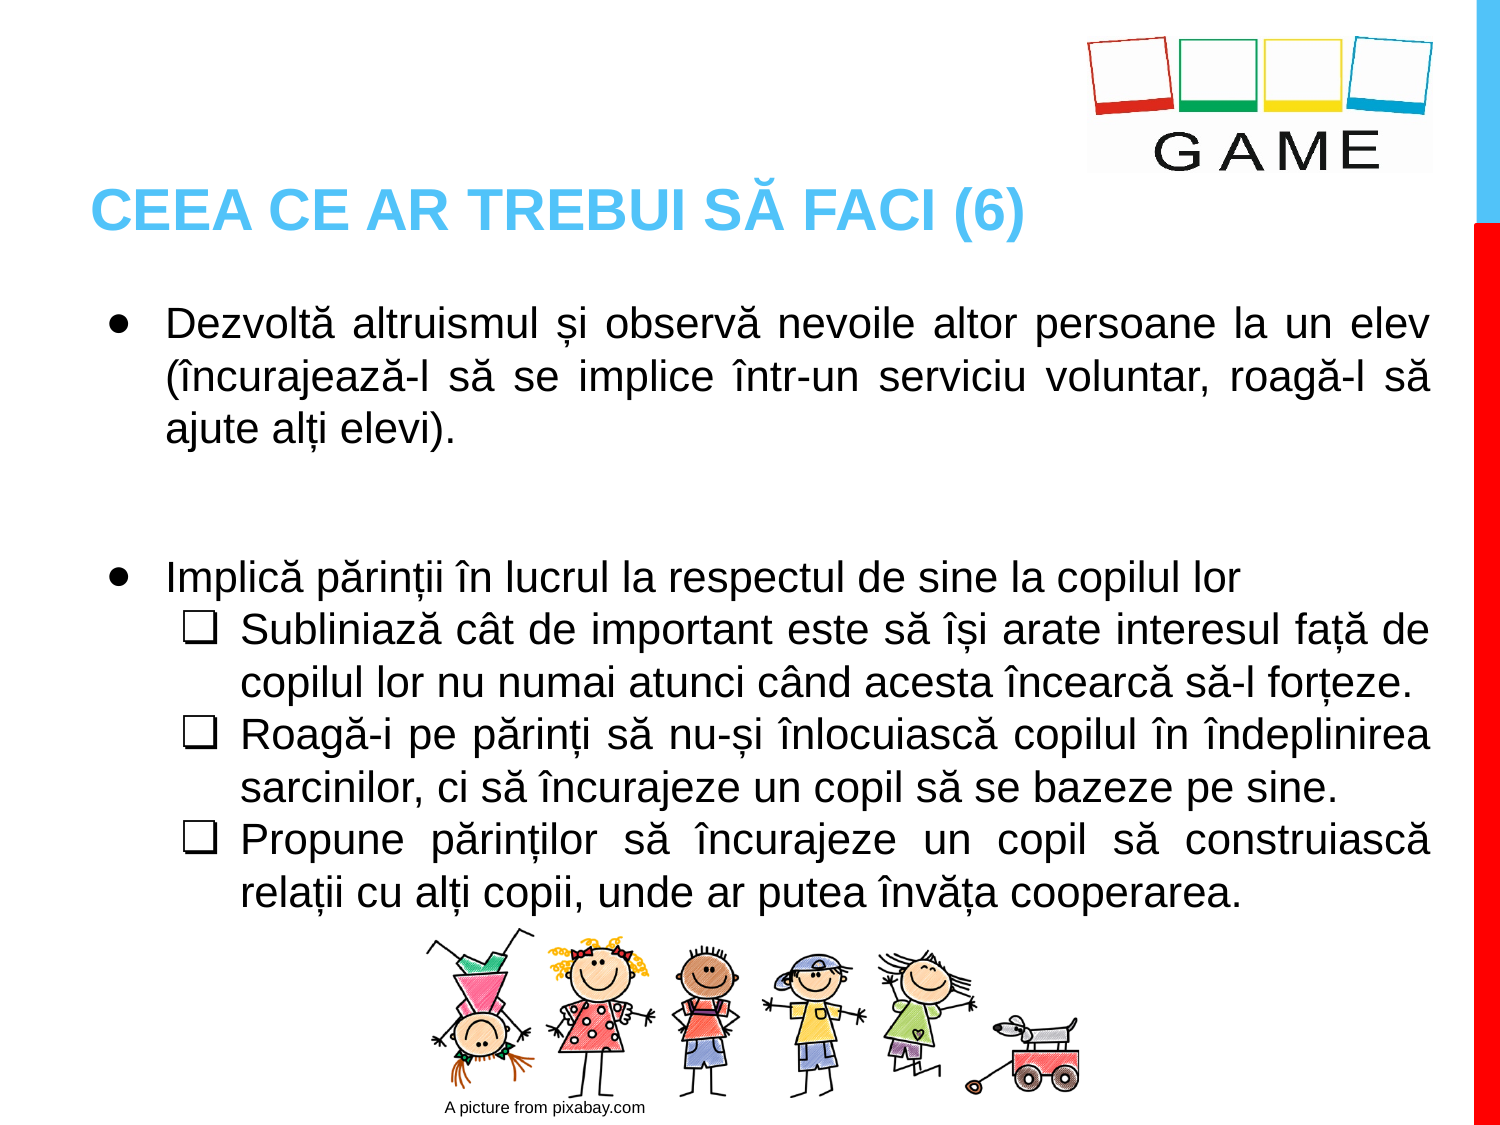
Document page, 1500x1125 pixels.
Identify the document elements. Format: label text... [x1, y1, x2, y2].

list Dezvoltă altruismul și observă nevoile altor persoane la un elev (încurajează-l să se implice într-un serviciu voluntar, roagă-l să ajute alți elevi). Implică părinții în lucrul la respectul de sine la copilul lor Subliniază cât de important este să își arate interesul față de copilul lor nu numai atunci când acesta încearcă să-l forțeze. Roagă-i pe părinți să nu-și înlocuiască copilul în îndeplinirea sarcinilor, ci să încurajeze un copil să se bazeze pe sine. Propune părinților să încurajeze un copil să construiască relații cu alți copii, unde ar putea învăța cooperarea. [75, 287, 1447, 1106]
picture [761, 948, 1080, 1098]
picture [418, 928, 748, 1102]
text_box A picture from pixabay.com [429, 1110, 737, 1125]
title CEEA CE AR TREBUI SĂ FACI (6) [75, 25, 1052, 250]
picture [1087, 36, 1433, 173]
